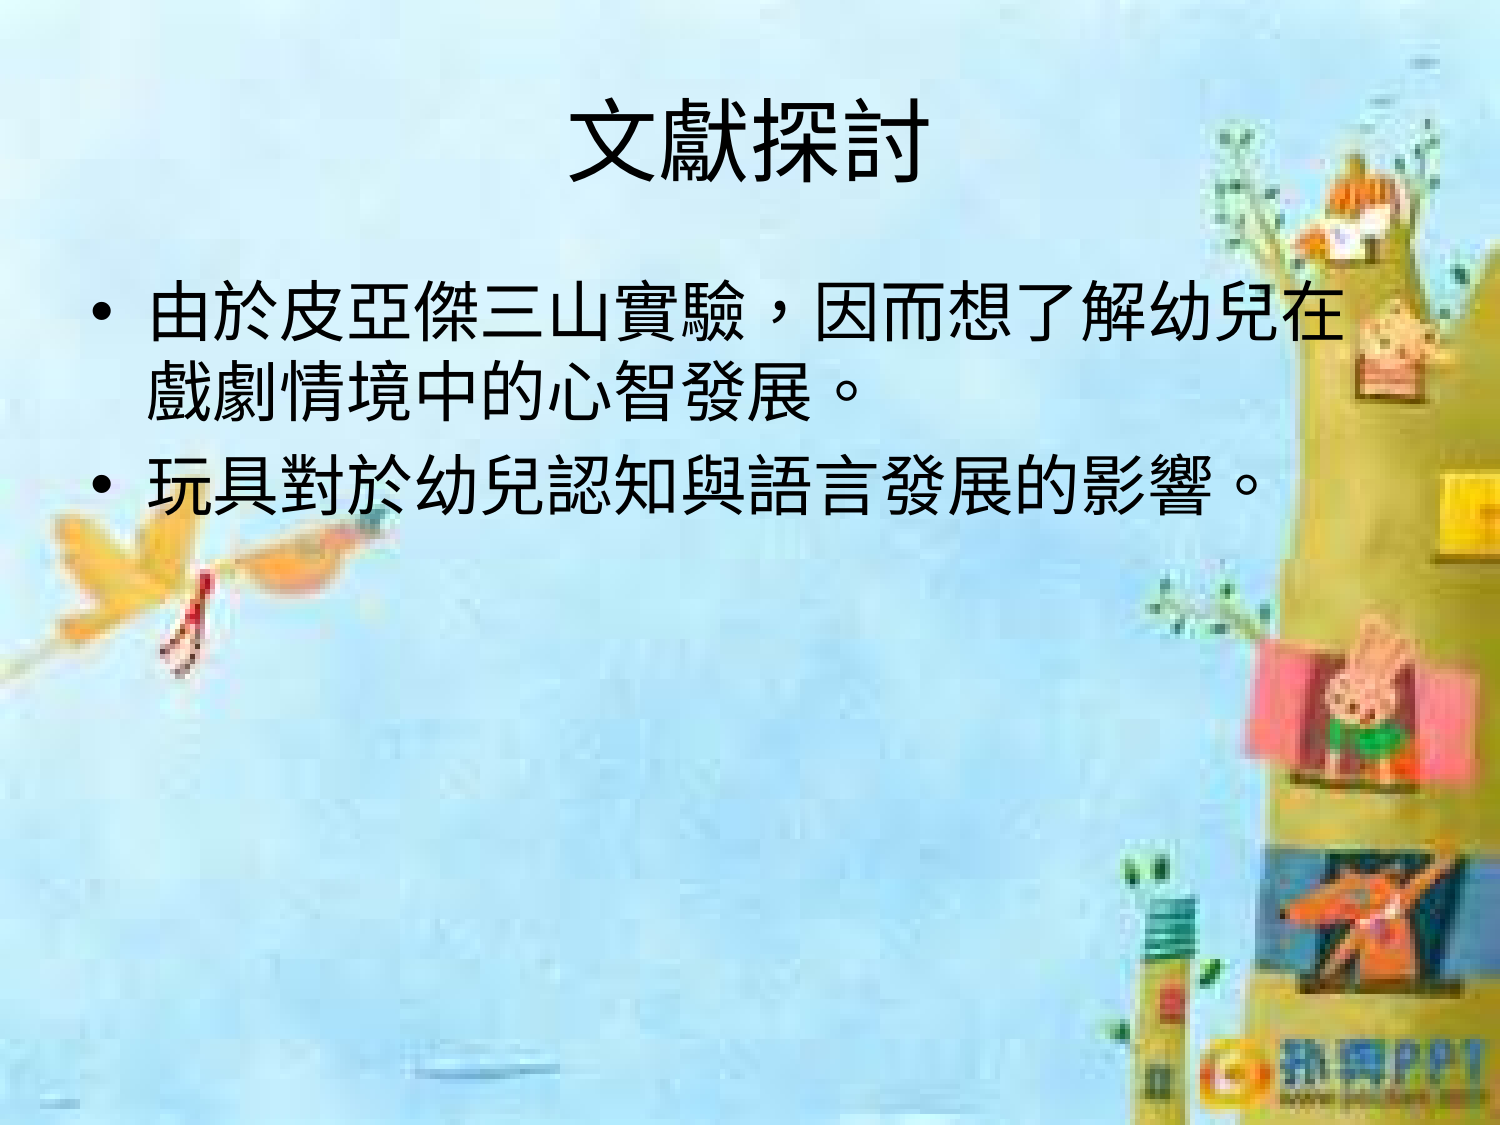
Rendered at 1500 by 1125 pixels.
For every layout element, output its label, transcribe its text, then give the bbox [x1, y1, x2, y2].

picture [0, 0, 1500, 1125]
title 文獻探討 [75, 45, 1425, 233]
list 由於皮亞傑三山實驗，因而想了解幼兒在戲劇情境中的心智發展。 玩具對於幼兒認知與語言發展的影響。 [75, 262, 1425, 1005]
